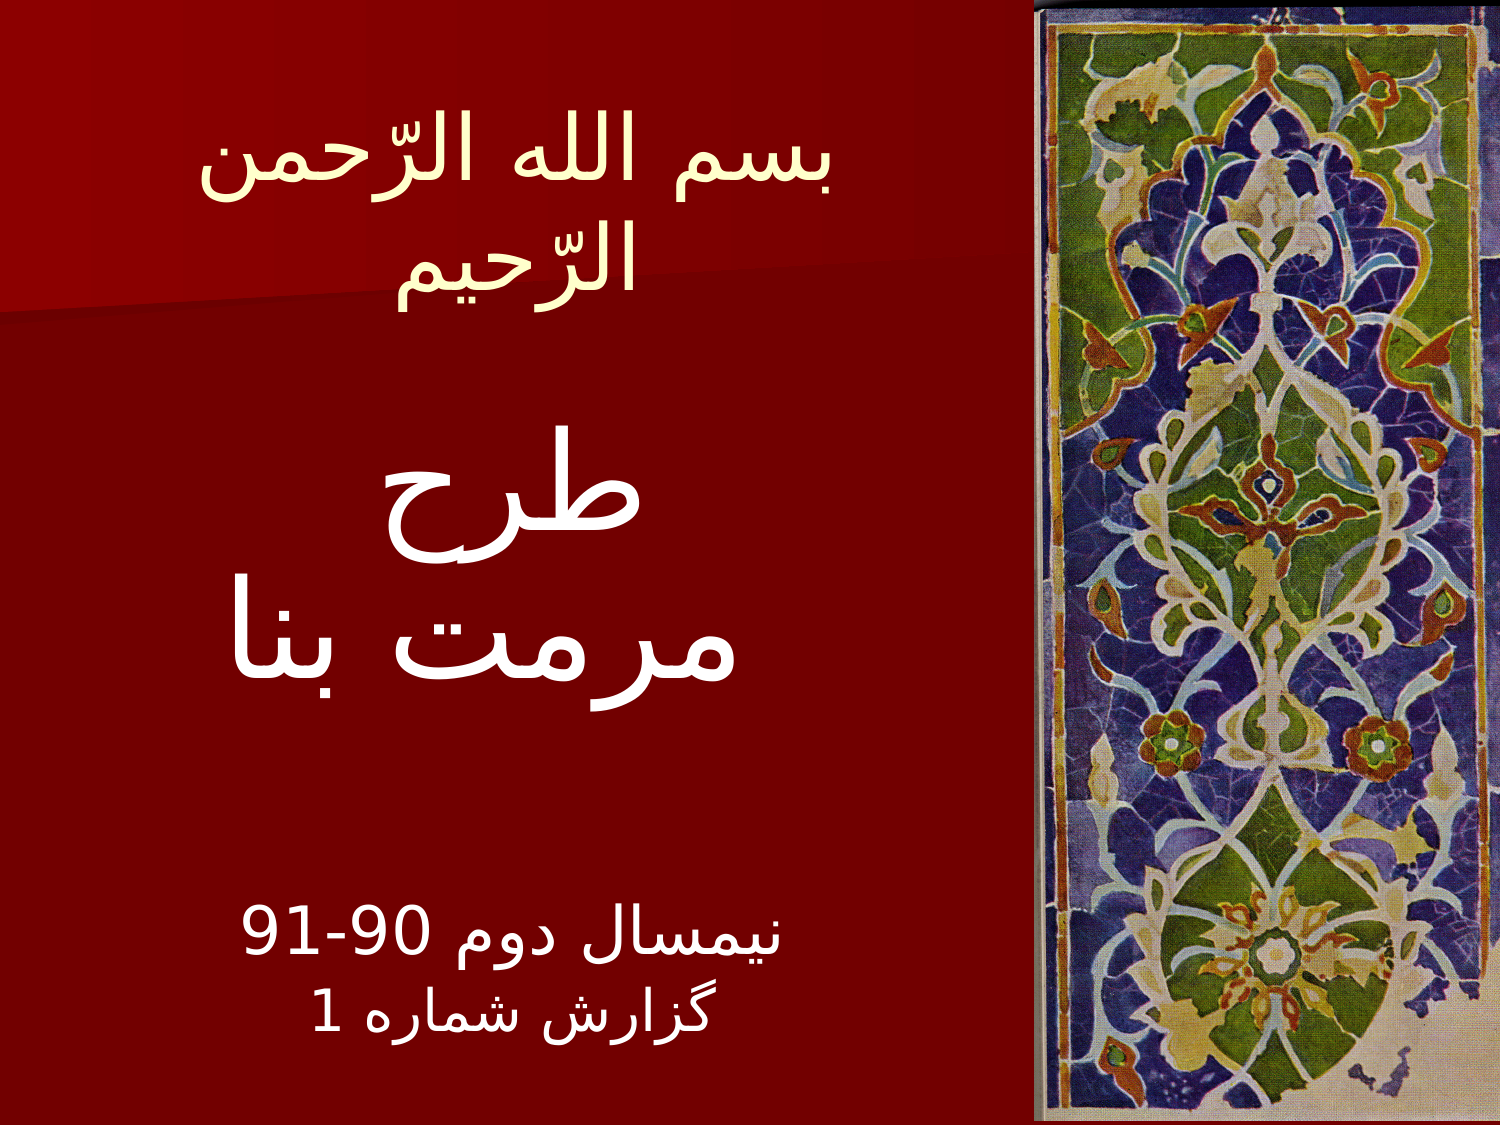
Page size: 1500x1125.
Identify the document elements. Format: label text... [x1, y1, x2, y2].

title بسم الله الرّحمن الرّحيم [132, 105, 903, 294]
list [1034, 0, 1500, 1121]
list طرح مرمت بنا نیمسال دوم 90-91 گزارش شماره 1 [180, 316, 844, 1055]
